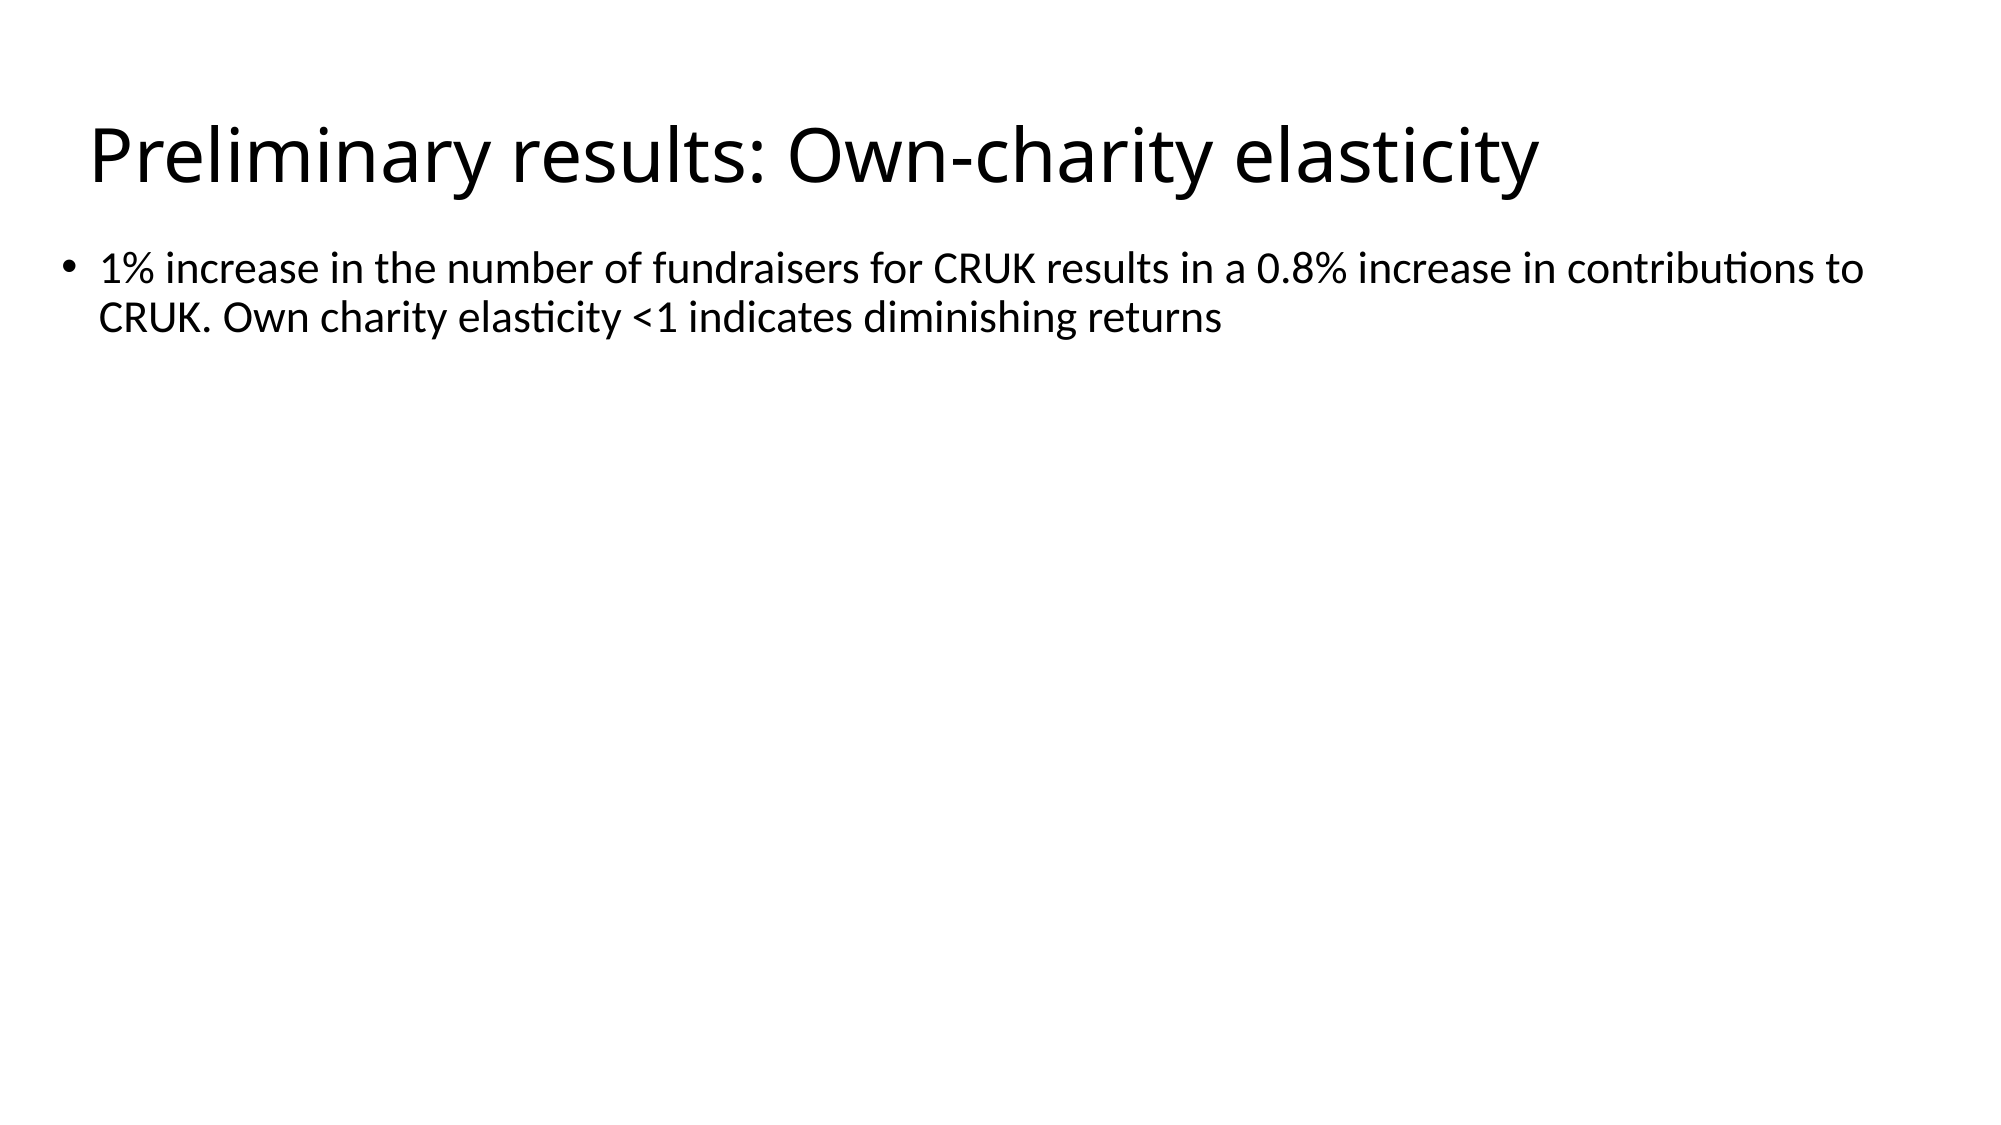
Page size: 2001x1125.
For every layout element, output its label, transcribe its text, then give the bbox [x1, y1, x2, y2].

list 1% increase in the number of fundraisers for CRUK results in a 0.8% increase in contributions to CRUK. Own charity elasticity <1 indicates diminishing returns [46, 236, 2000, 1026]
title Preliminary results: Own-charity elasticity [73, 49, 1863, 236]
